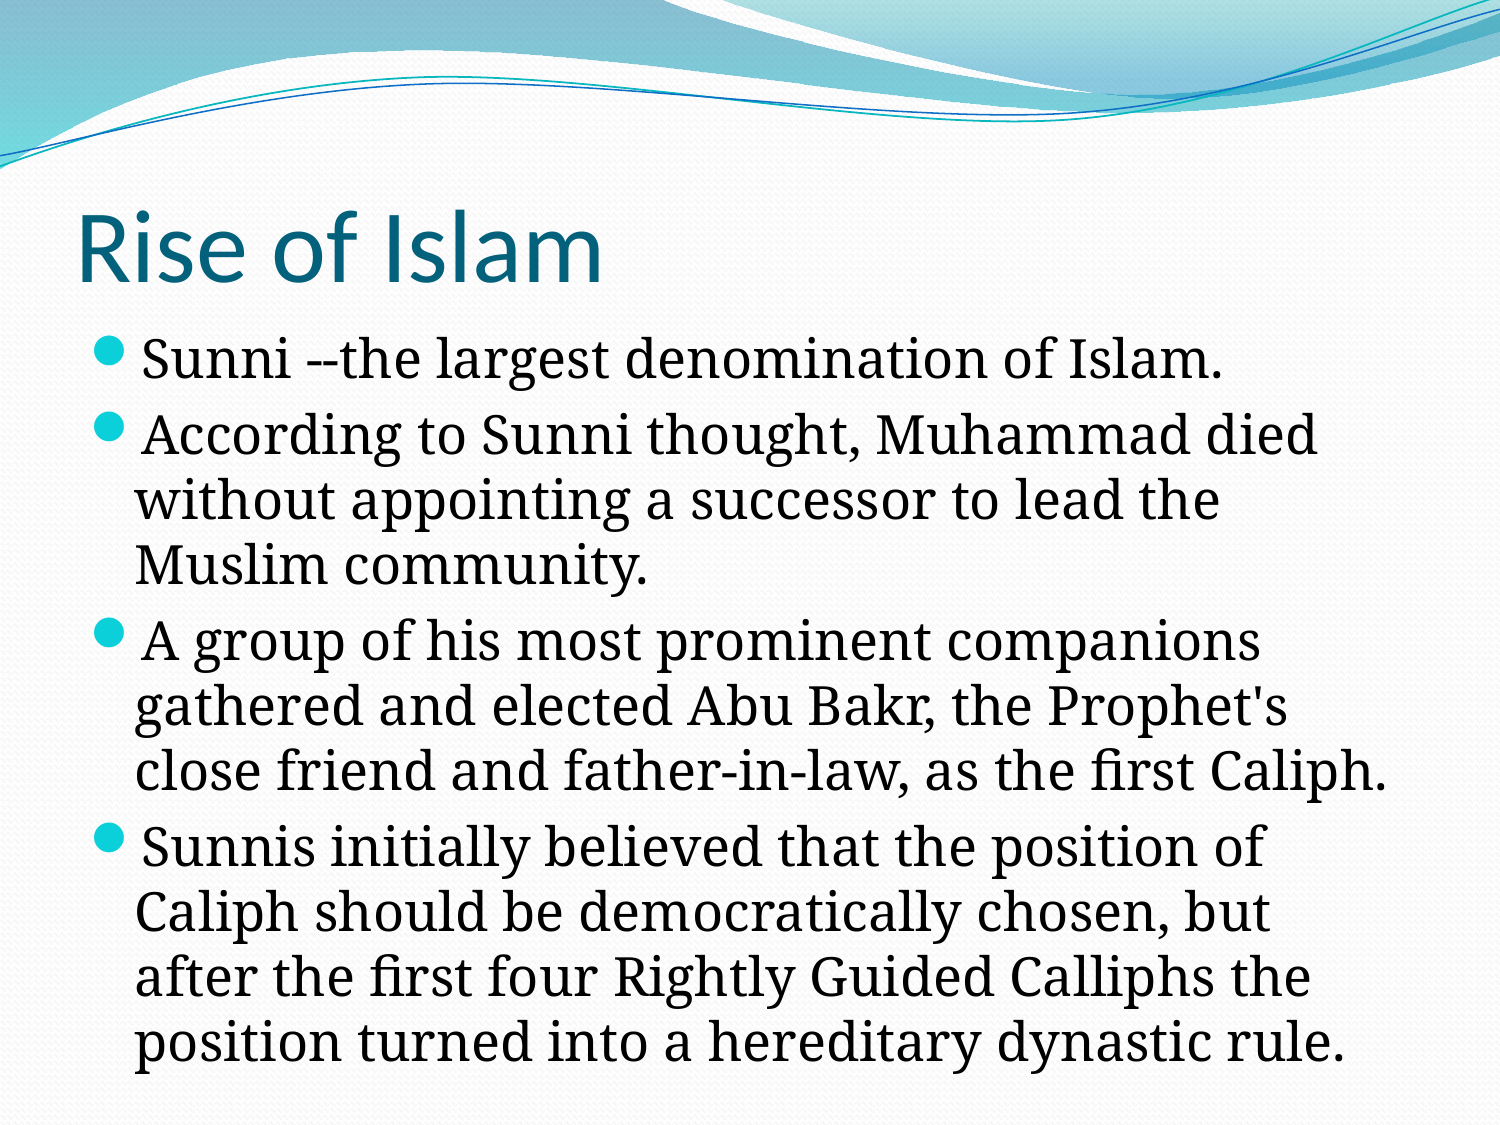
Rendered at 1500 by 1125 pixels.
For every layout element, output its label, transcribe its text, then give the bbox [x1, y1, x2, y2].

list Sunni --the largest denomination of Islam. According to Sunni thought, Muhammad died without appointing a successor to lead the Muslim community. A group of his most prominent companions gathered and elected Abu Bakr, the Prophet's close friend and father-in-law, as the first Caliph. Sunnis initially believed that the position of Caliph should be democratically chosen, but after the first four Rightly Guided Calliphs the position turned into a hereditary dynastic rule. [75, 317, 1425, 1038]
title Rise of Islam [75, 115, 1425, 303]
